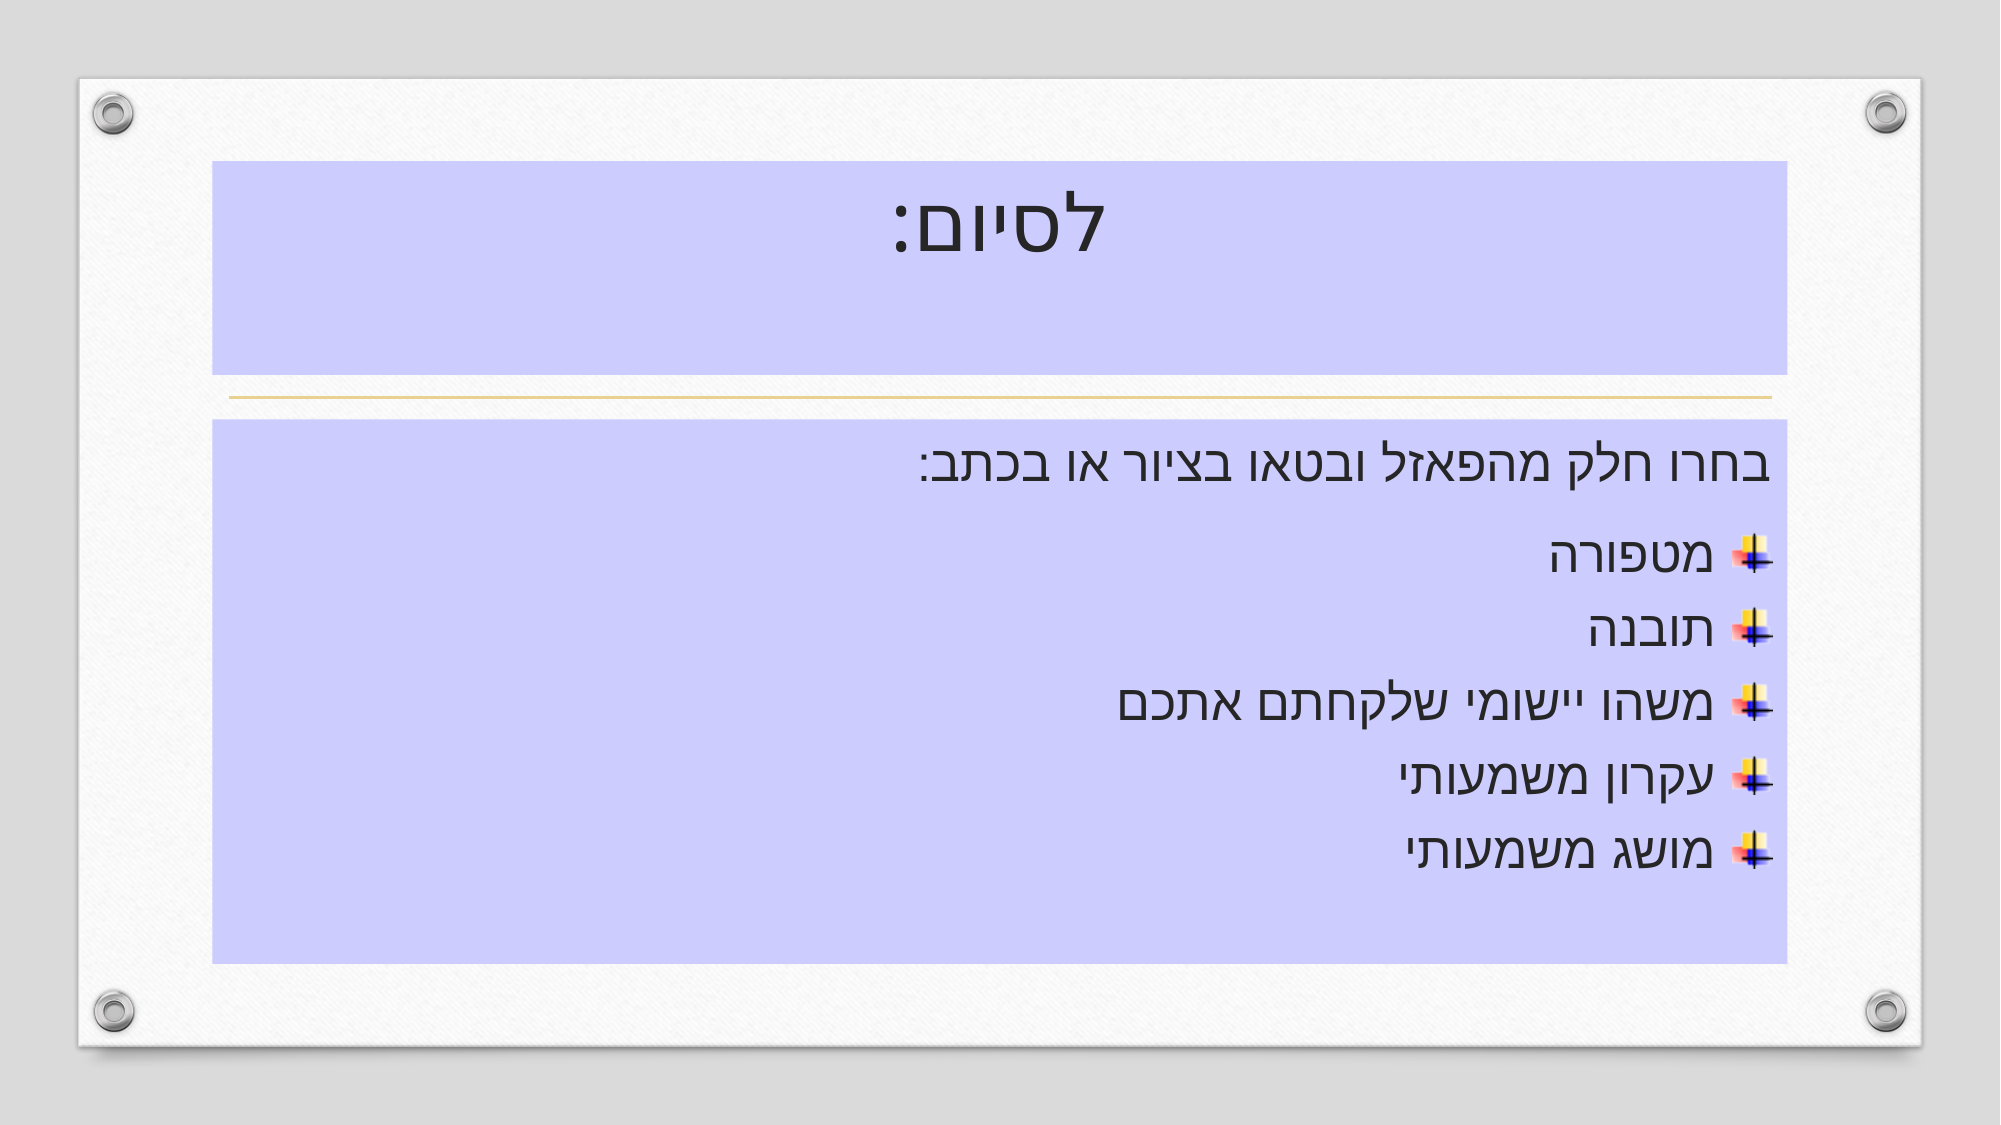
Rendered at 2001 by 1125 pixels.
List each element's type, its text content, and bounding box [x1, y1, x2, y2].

title לסיום: [212, 161, 1788, 375]
list בחרו חלק מהפאזל ובטאו בציור או בכתב: מטפורה תובנה משהו יישומי שלקחתם אתכם עקרון משמעותי מושג משמעותי [212, 419, 1788, 964]
picture [0, 0, 2000, 1125]
